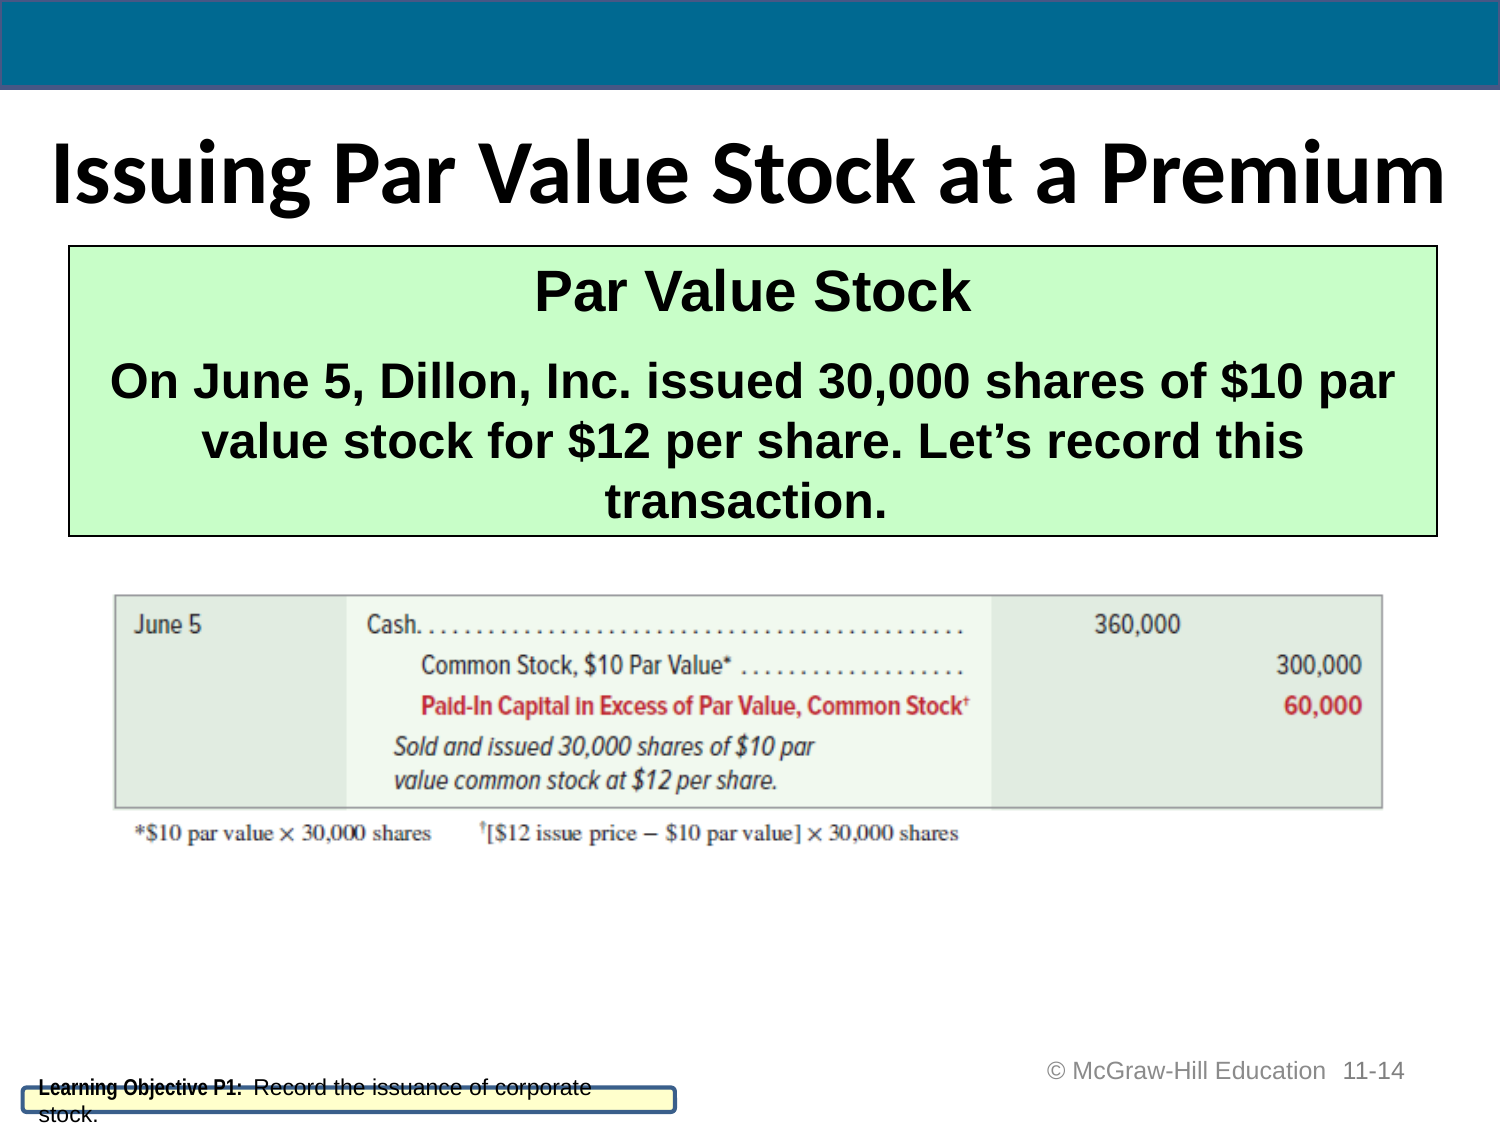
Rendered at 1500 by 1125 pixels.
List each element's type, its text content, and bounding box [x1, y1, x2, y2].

title Issuing Par Value Stock at a Premium [0, 100, 1500, 234]
text_box Par Value Stock On June 5, Dillon, Inc. issued 30,000 shares of $10 par value stock for $12 per share. Let’s record this transaction. [69, 246, 1438, 536]
text_box [0, 0, 1500, 88]
text_box 11-14 [1069, 1047, 1420, 1108]
text_box Learning Objective P1: Record the issuance of corporate stock. [22, 1087, 675, 1113]
picture [106, 585, 1394, 856]
text_box © McGraw-Hill Education [1025, 1047, 1069, 1085]
